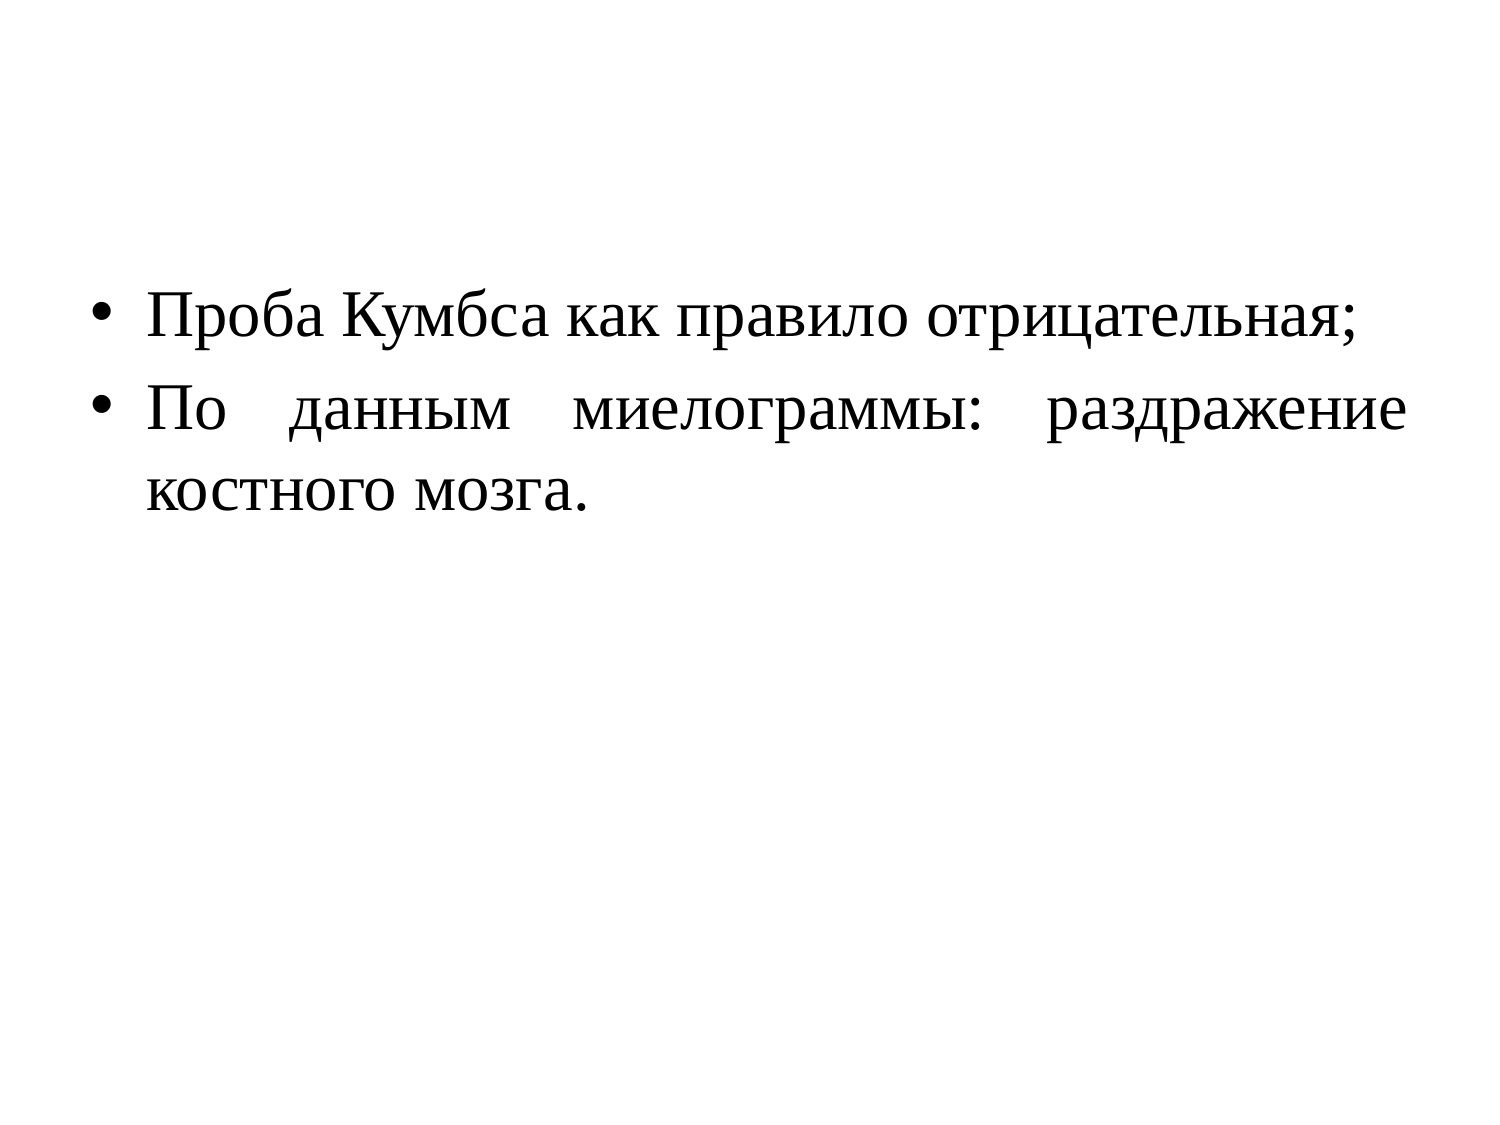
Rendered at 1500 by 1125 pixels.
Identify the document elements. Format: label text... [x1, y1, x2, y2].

list Проба Кумбса как правило отрицательная; По данным миелограммы: раздражение костного мозга. [75, 262, 1425, 1005]
